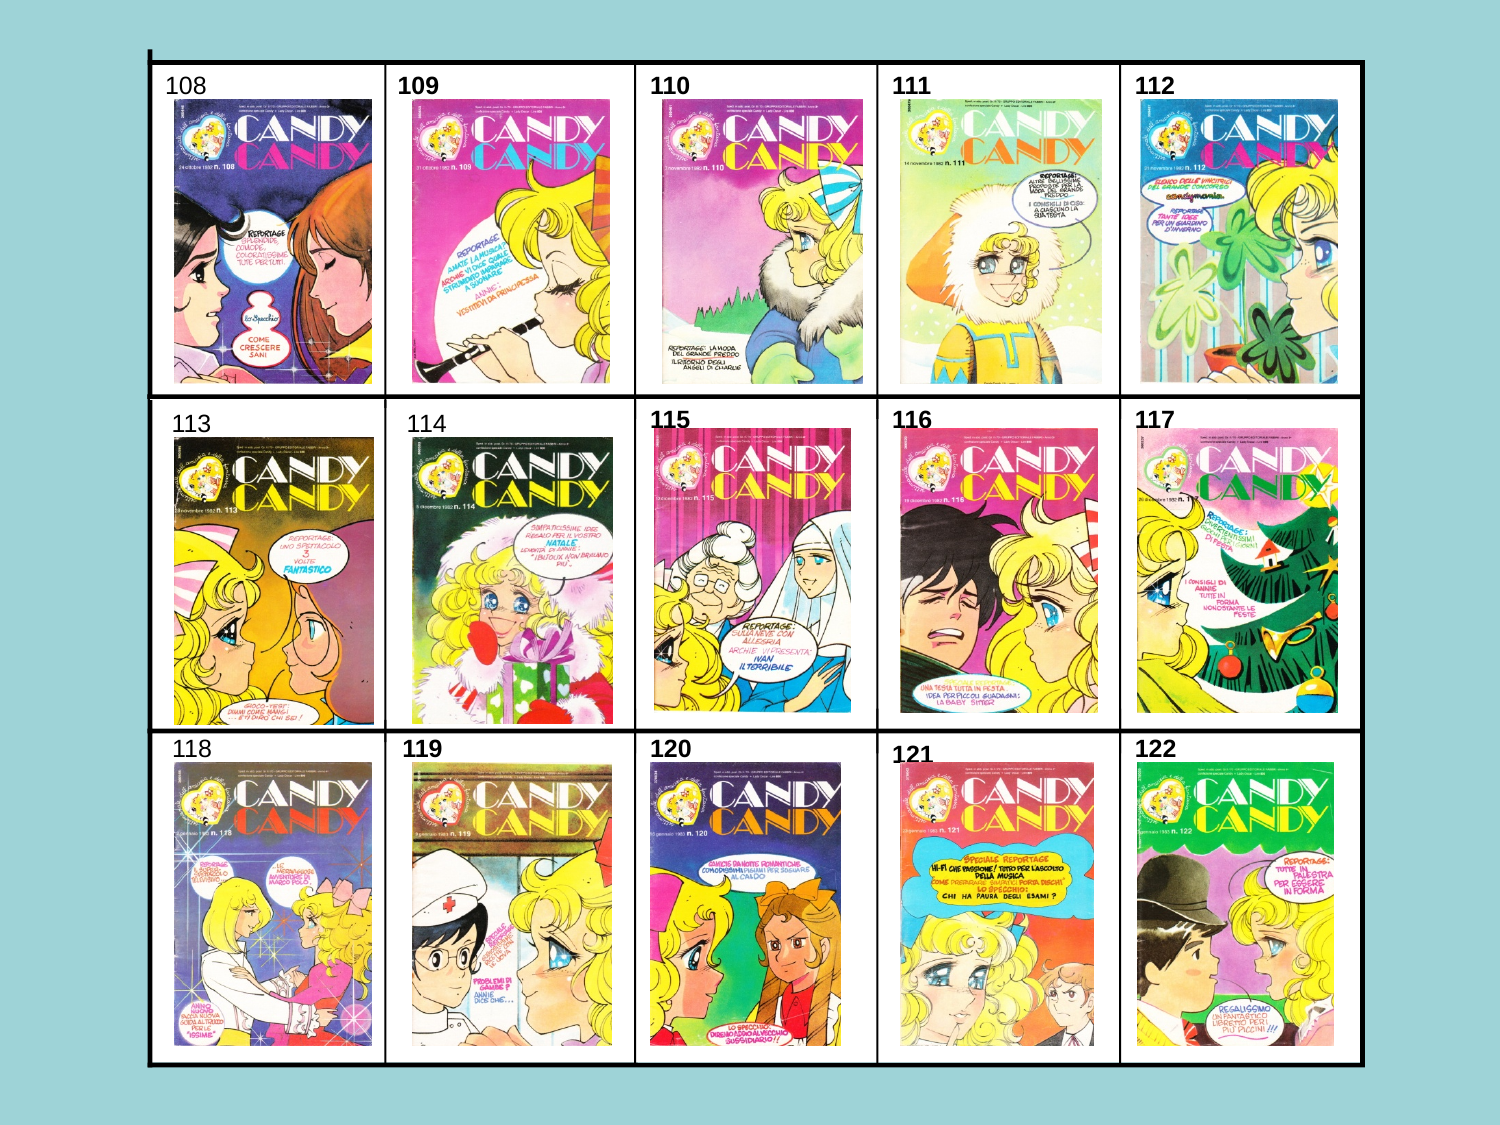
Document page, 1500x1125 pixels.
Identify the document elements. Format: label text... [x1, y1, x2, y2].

picture [412, 436, 613, 725]
text_box 108 [386, 63, 635, 396]
picture [174, 762, 373, 1046]
picture [899, 762, 1094, 1046]
picture [662, 99, 863, 384]
picture [1140, 99, 1338, 384]
picture [412, 762, 612, 1046]
text_box 108 [636, 388, 877, 396]
picture [412, 99, 611, 384]
text_box 113 114 [386, 731, 635, 1063]
picture [899, 428, 1098, 713]
text_box 115 [636, 400, 877, 563]
text_box 120 [636, 732, 877, 907]
text_box 113 114 [878, 732, 1120, 1063]
text_box 113 114 [878, 588, 1120, 731]
text_box 113 114 [151, 400, 385, 730]
text_box 108 [878, 338, 1120, 396]
text_box 119 [387, 724, 410, 730]
text_box 118 [150, 724, 171, 730]
text_box 113 114 [636, 907, 877, 1063]
text_box 109 [386, 63, 621, 388]
text_box 116 [878, 400, 1120, 588]
text_box 119 [612, 724, 626, 731]
picture [899, 99, 1102, 384]
text_box 121 [878, 732, 1063, 913]
text_box 110 [636, 63, 877, 388]
text_box 111 [878, 63, 1120, 338]
text_box 119 [387, 731, 626, 938]
text_box 108 [151, 63, 385, 396]
picture [654, 428, 851, 713]
text_box 113 114 [1121, 882, 1362, 1063]
picture [174, 99, 373, 384]
text_box 120 [636, 724, 877, 731]
picture [1137, 762, 1334, 1046]
text_box 112 [1121, 63, 1362, 338]
text_box 113 114 [1121, 625, 1362, 724]
text_box 108 [1121, 338, 1362, 396]
text_box 113 114 [151, 731, 385, 1063]
picture [1137, 428, 1338, 713]
text_box 118 [151, 731, 338, 894]
text_box 122 [1121, 724, 1362, 731]
picture [649, 762, 841, 1046]
picture [174, 437, 375, 726]
text_box 113 114 [386, 400, 635, 731]
text_box 122 [1121, 732, 1362, 882]
text_box 117 [1121, 400, 1362, 625]
text_box 113 114 [636, 563, 877, 724]
